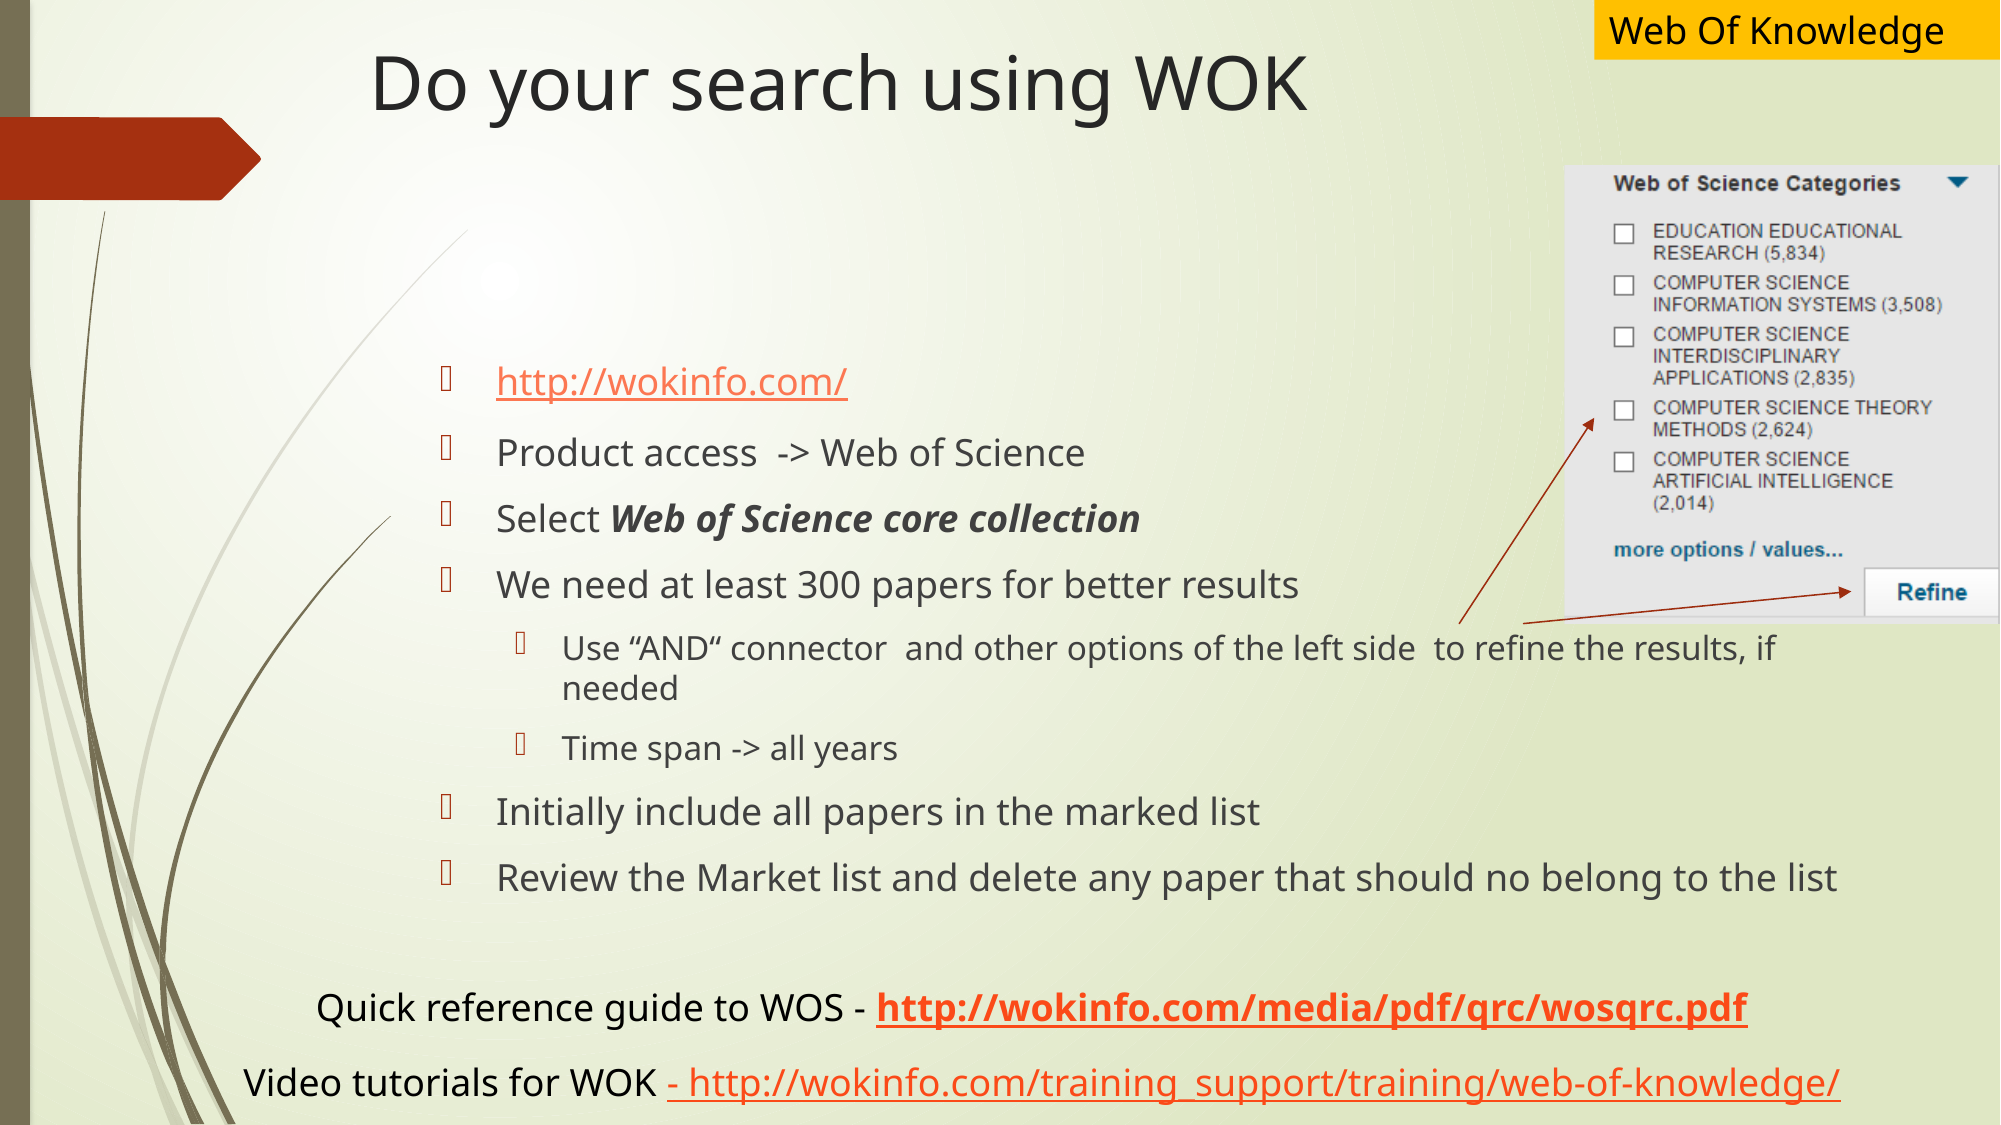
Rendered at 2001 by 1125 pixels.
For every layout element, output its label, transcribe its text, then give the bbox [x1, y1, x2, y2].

text_box Web Of Knowledge [1594, 0, 2000, 60]
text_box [1458, 417, 1595, 624]
picture [1563, 164, 2000, 624]
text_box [1523, 591, 1852, 624]
title Do your search using WOK [354, 27, 1817, 238]
text_box Video tutorials for WOK - http://wokinfo.com/training_support/training/web-of-knowledge/ [228, 1051, 1857, 1118]
list http://wokinfo.com/ Product access -> Web of Science Select Web of Science core collection We need at least 300 papers for better results Use “AND“ connector and other options of the left side to refine the results, if needed Time span -> all years Initially include all papers in the marked list Review the Market list and delete any paper that should no belong to the list [424, 350, 1888, 970]
text_box Quick reference guide to WOS - http://wokinfo.com/media/pdf/qrc/wosqrc.pdf [301, 976, 1763, 1043]
